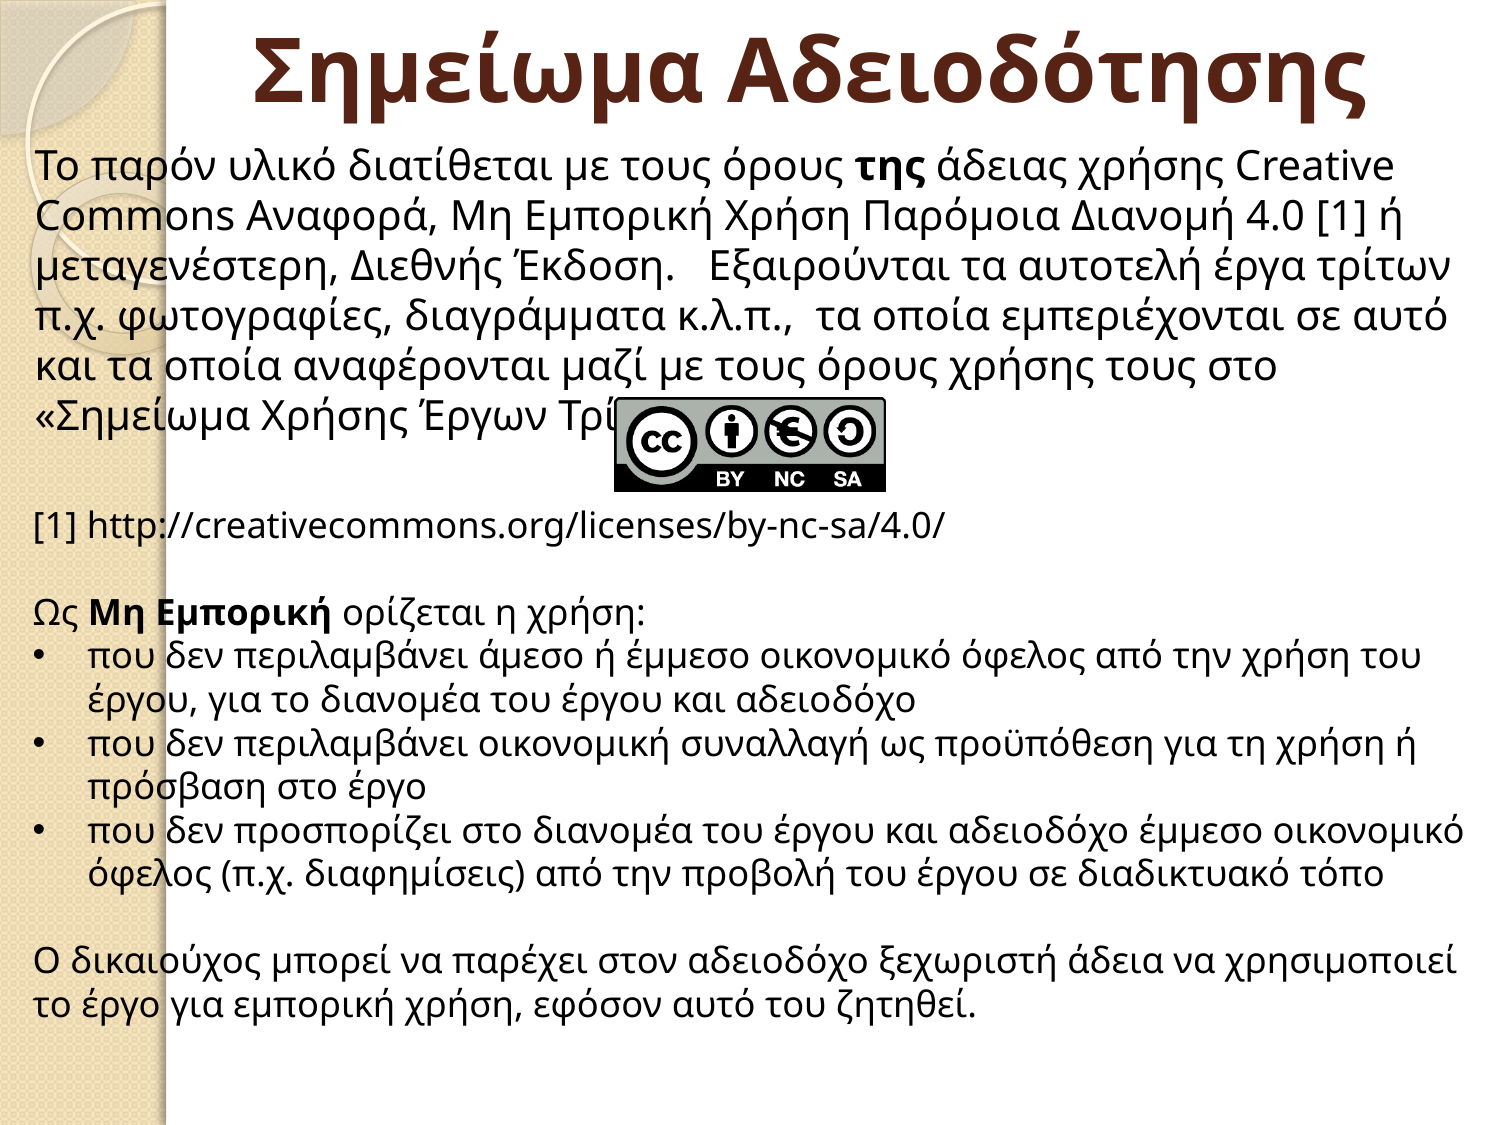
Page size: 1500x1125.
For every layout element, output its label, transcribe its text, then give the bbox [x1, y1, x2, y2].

list Το παρόν υλικό διατίθεται με τους όρους της άδειας χρήσης Creative Commons Αναφορά, Μη Εμπορική Χρήση Παρόμοια Διανομή 4.0 [1] ή μεταγενέστερη, Διεθνής Έκδοση. Εξαιρούνται τα αυτοτελή έργα τρίτων π.χ. φωτογραφίες, διαγράμματα κ.λ.π., τα οποία εμπεριέχονται σε αυτό και τα οποία αναφέρονται μαζί με τους όρους χρήσης τους στο «Σημείωμα Χρήσης Έργων Τρίτων». [19, 131, 1485, 403]
title Σημείωμα Αδειοδότησης [134, 1, 1485, 131]
text_box [1] http://creativecommons.org/licenses/by-nc-sa/4.0/ Ως Μη Εμπορική ορίζεται η χρήση: που δεν περιλαμβάνει άμεσο ή έμμεσο οικονομικό όφελος από την χρήση του έργου, για το διανομέα του έργου και αδειοδόχο που δεν περιλαμβάνει οικονομική συναλλαγή ως προϋπόθεση για τη χρήση ή πρόσβαση στο έργο που δεν προσπορίζει στο διανομέα του έργου και αδειοδόχο έμμεσο οικονομικό όφελος (π.χ. διαφημίσεις) από την προβολή του έργου σε διαδικτυακό τόπο Ο δικαιούχος μπορεί να παρέχει στον αδειοδόχο ξεχωριστή άδεια να χρησιμοποιεί το έργο για εμπορική χρήση, εφόσον αυτό του ζητηθεί. [17, 479, 1500, 1047]
picture [614, 396, 886, 492]
